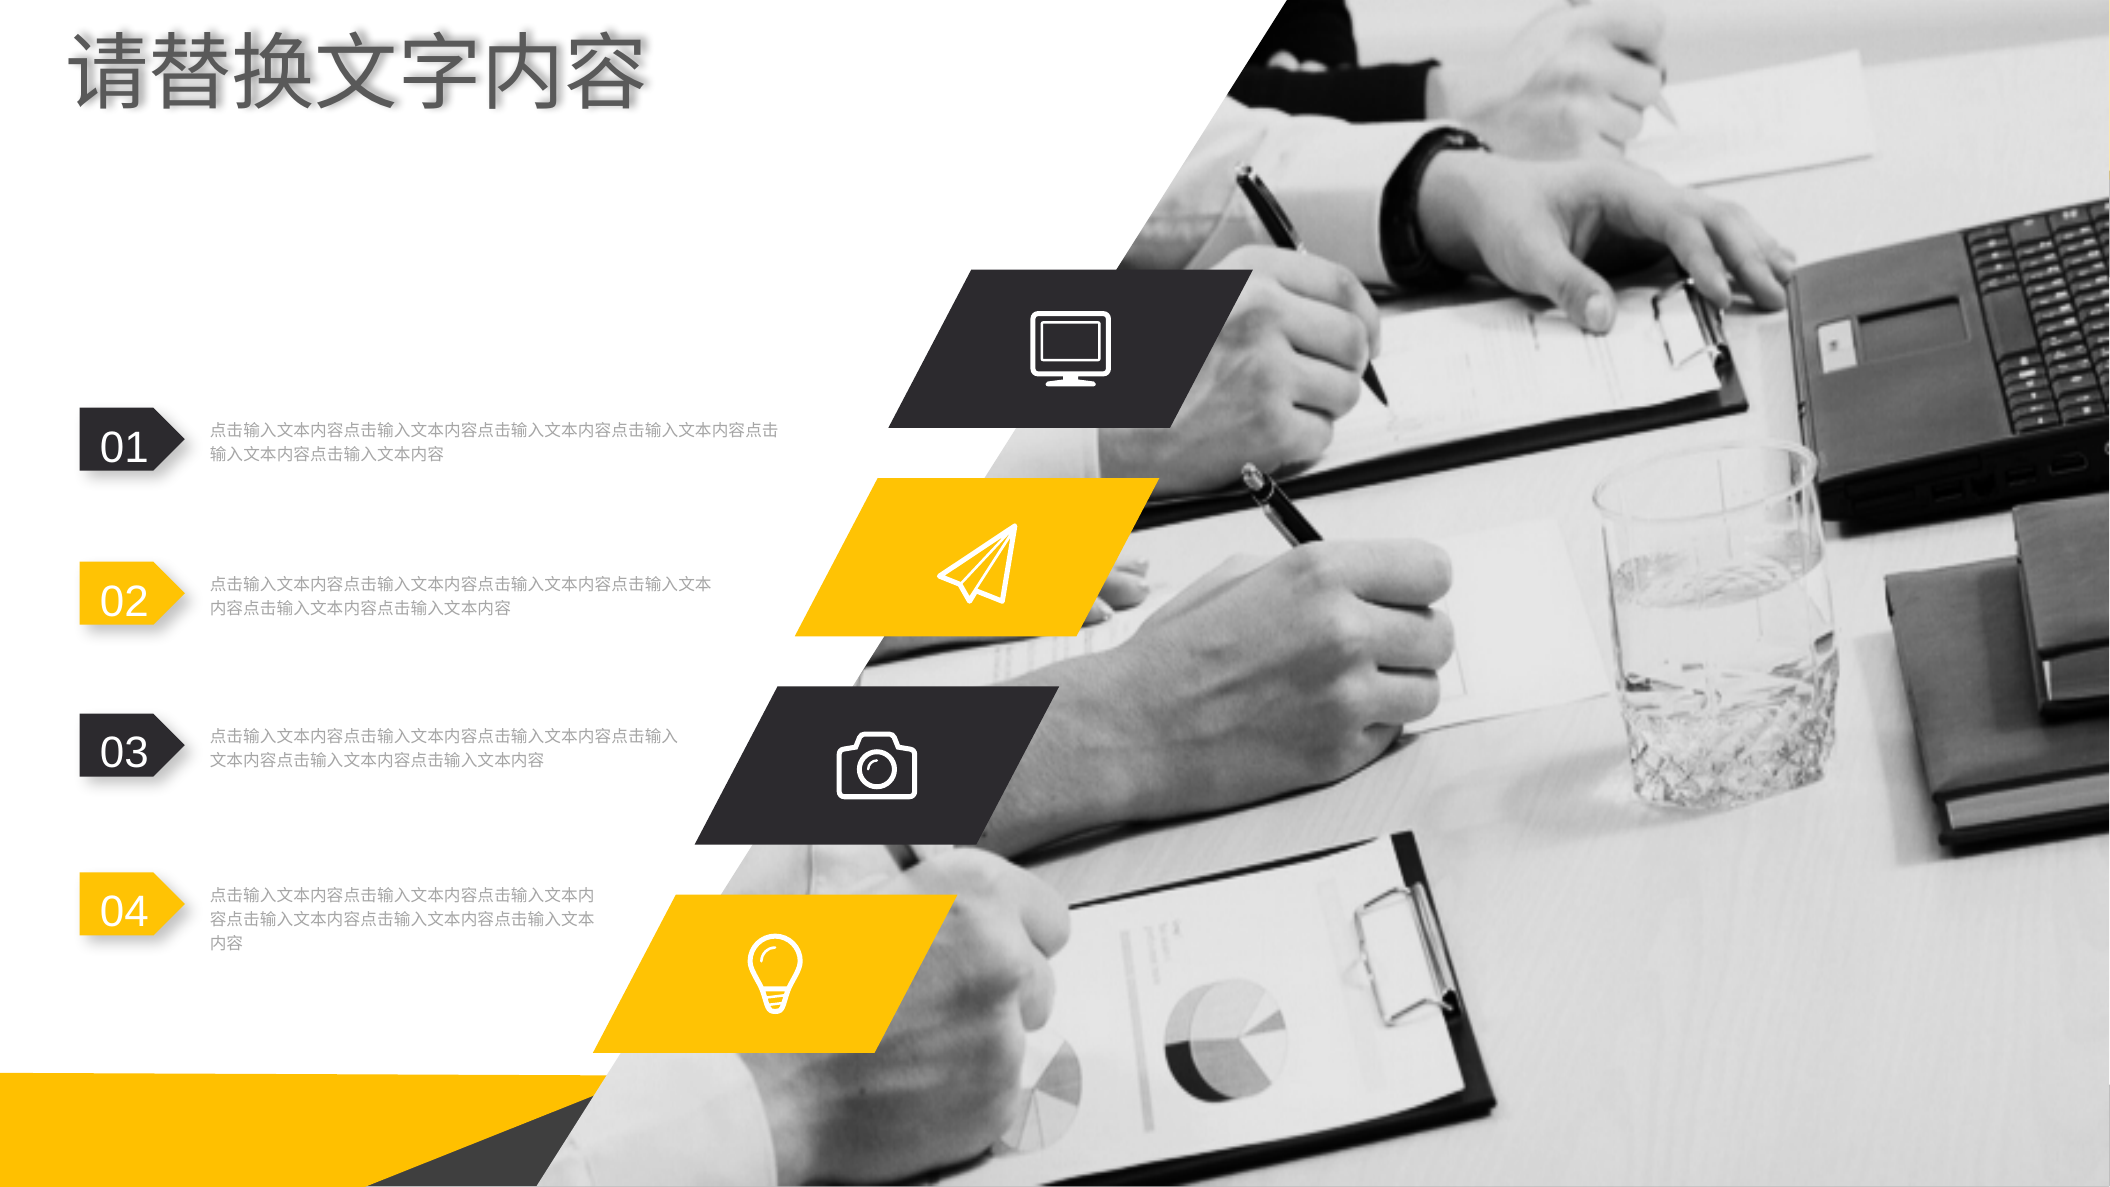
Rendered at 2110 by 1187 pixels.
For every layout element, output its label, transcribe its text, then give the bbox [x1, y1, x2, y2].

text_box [592, 894, 958, 1053]
text_box 点击输入文本内容点击输入文本内容点击输入文本内容点击输入文本内容点击输入文本内容点击输入文本内容 [194, 714, 694, 778]
text_box 点击输入文本内容点击输入文本内容点击输入文本内容点击输入文本内容点击输入文本内容点击输入文本内容 [193, 408, 803, 472]
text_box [888, 269, 1253, 428]
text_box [794, 478, 1160, 637]
text_box 04 [78, 871, 187, 937]
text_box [694, 686, 1060, 845]
text_box [534, 0, 2110, 1187]
text_box 点击输入文本内容点击输入文本内容点击输入文本内容点击输入文本内容点击输入文本内容点击输入文本内容 [194, 562, 733, 626]
text_box 03 [78, 712, 187, 778]
text_box 02 [78, 560, 187, 626]
text_box 点击输入文本内容点击输入文本内容点击输入文本内容点击输入文本内容点击输入文本内容点击输入文本内容 [194, 872, 618, 961]
text_box 01 [78, 406, 187, 472]
text_box 请替换文字内容 [50, 0, 699, 127]
